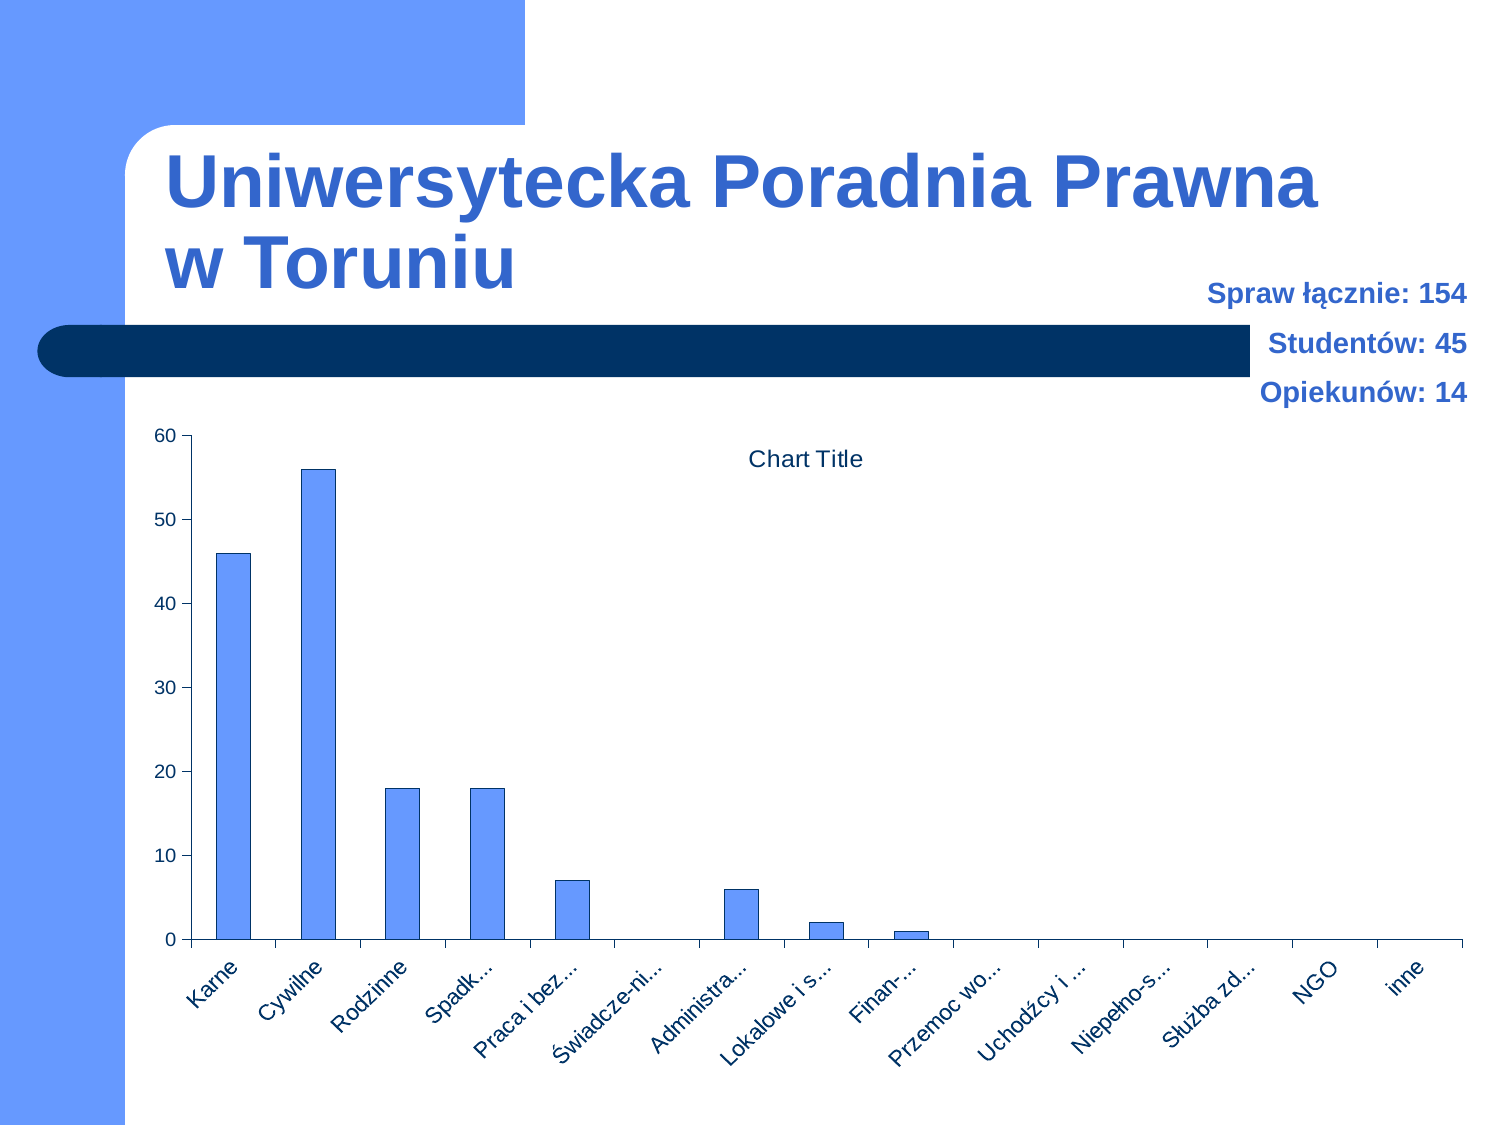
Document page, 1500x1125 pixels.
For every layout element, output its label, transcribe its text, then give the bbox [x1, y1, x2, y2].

text_box Spraw łącznie: 154 Studentów: 45 Opiekunów: 14 [1144, 267, 1483, 416]
chart [145, 418, 1467, 1072]
title Uniwersytecka Poradnia Prawna w Toruniu [149, 124, 1463, 313]
